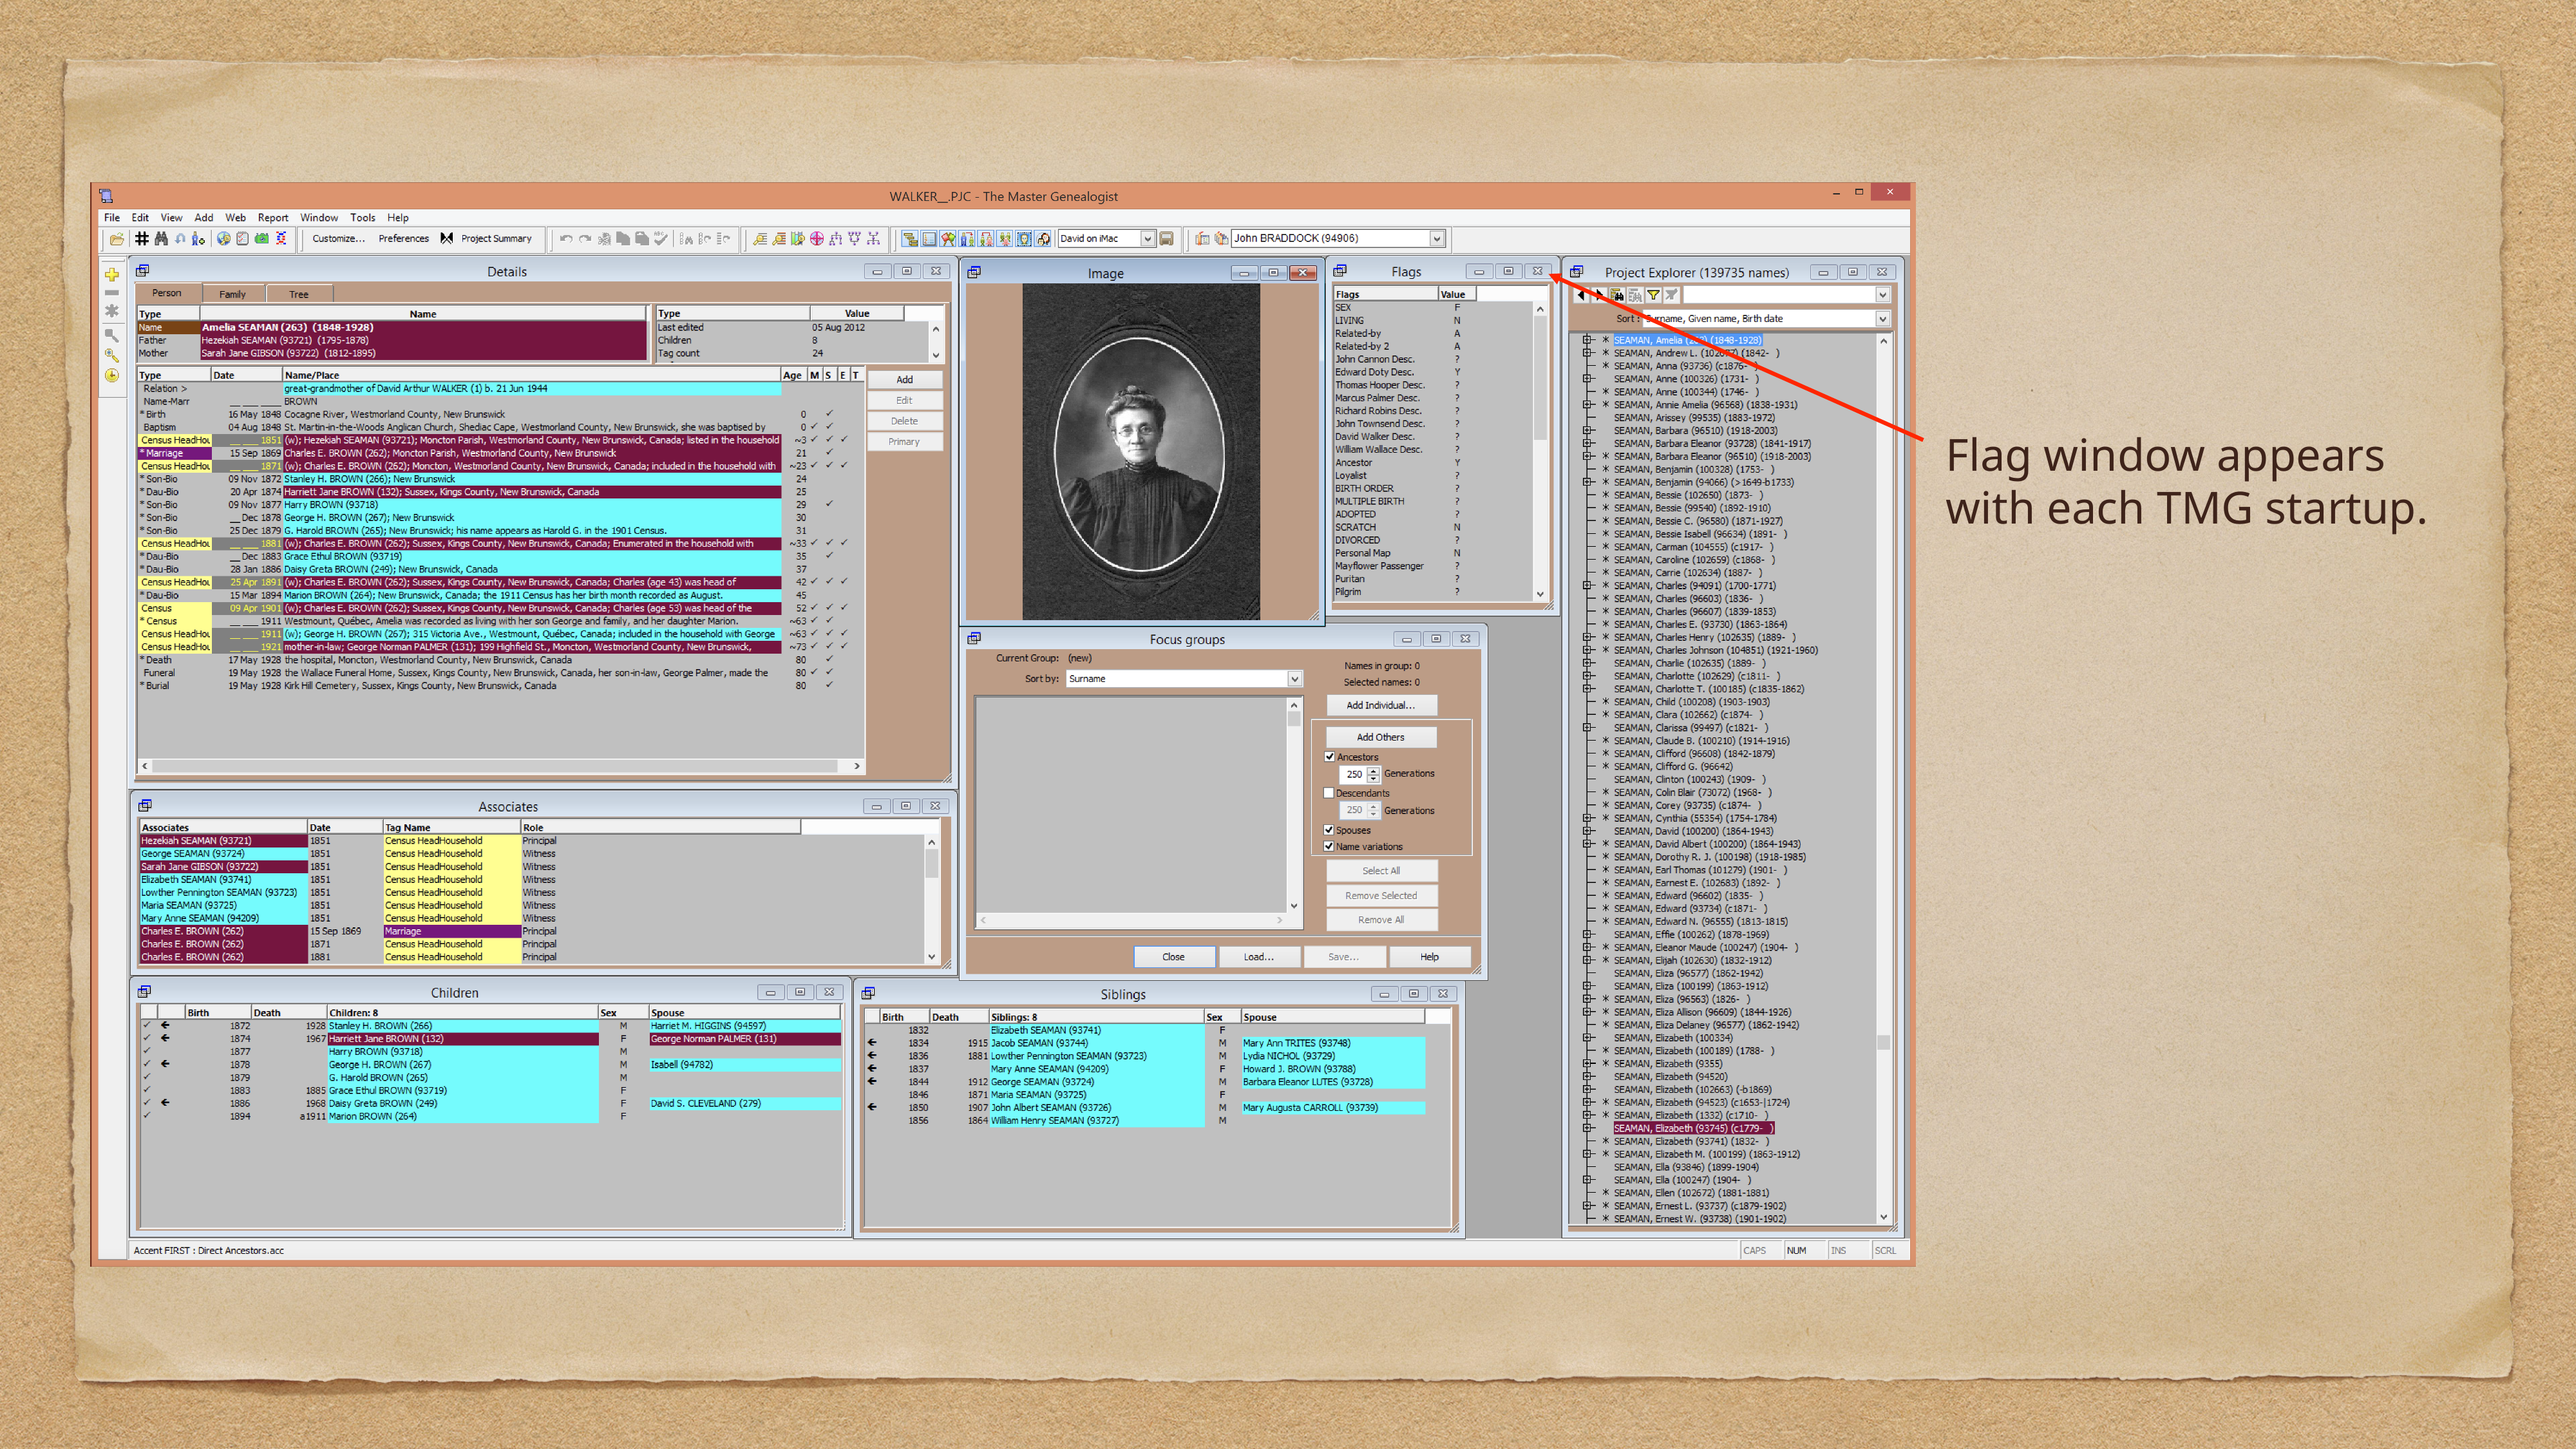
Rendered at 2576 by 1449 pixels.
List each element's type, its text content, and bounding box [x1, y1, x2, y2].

text_box Flag window appears with each TMG startup. [1940, 421, 2484, 538]
picture [0, 0, 2576, 1449]
